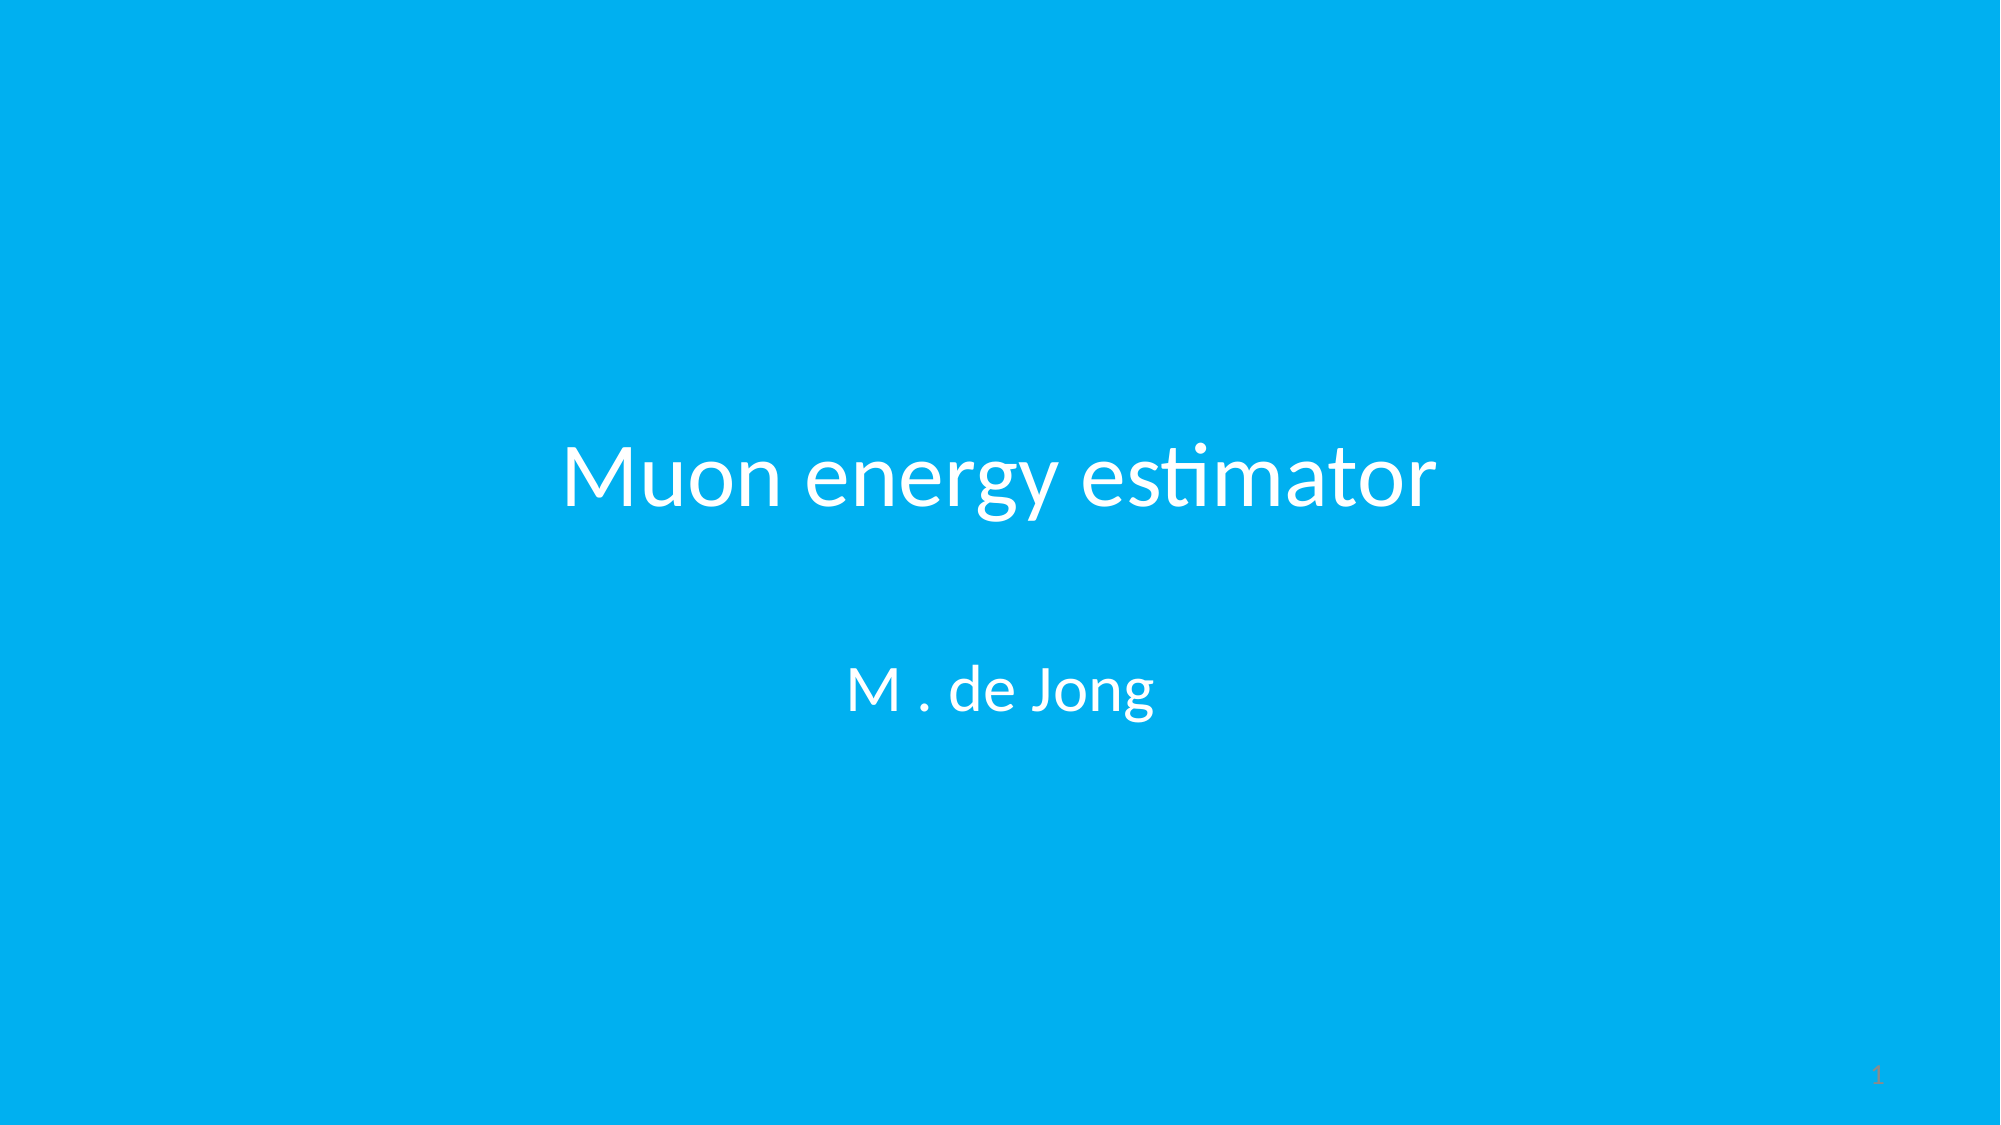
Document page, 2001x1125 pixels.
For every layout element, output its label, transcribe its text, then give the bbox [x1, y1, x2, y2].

slide_number 1 [1433, 1042, 1900, 1103]
subtitle M . de Jong [300, 637, 1700, 925]
title Muon energy estimator [150, 349, 1850, 591]
